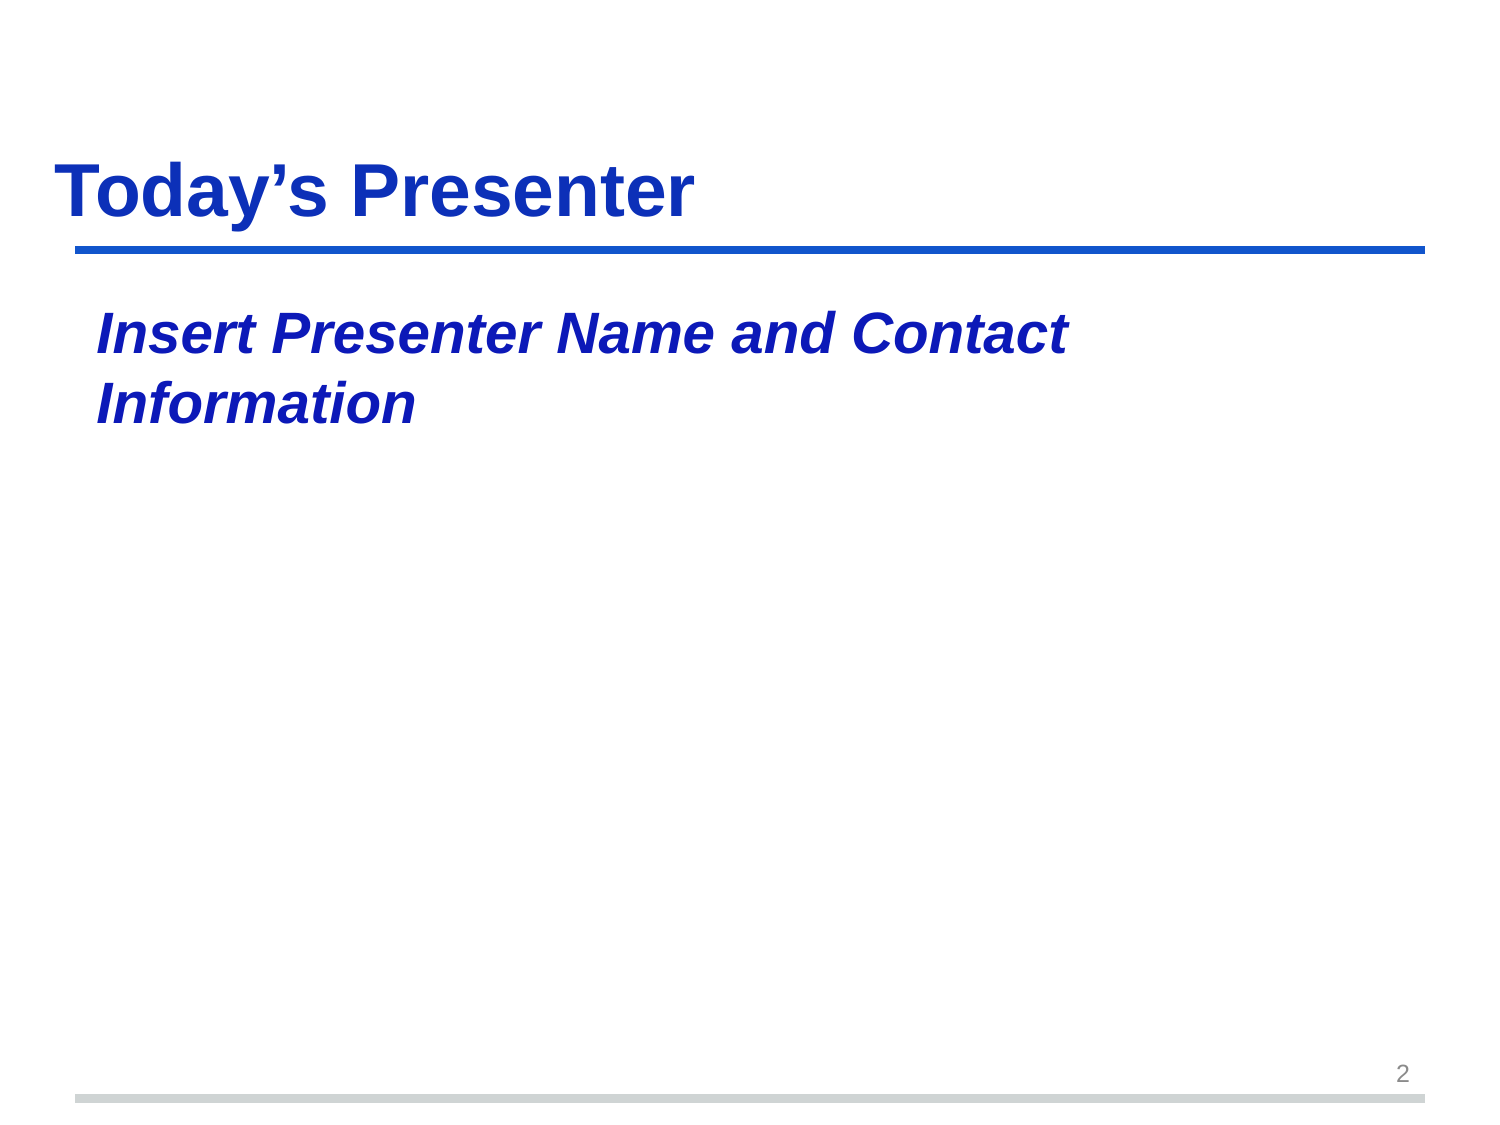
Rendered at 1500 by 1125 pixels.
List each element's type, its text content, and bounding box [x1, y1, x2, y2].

slide_number 2 [1074, 1042, 1425, 1103]
text_box Insert Presenter Name and Contact Information [81, 287, 1390, 443]
title Today’s Presenter [39, 58, 1390, 247]
